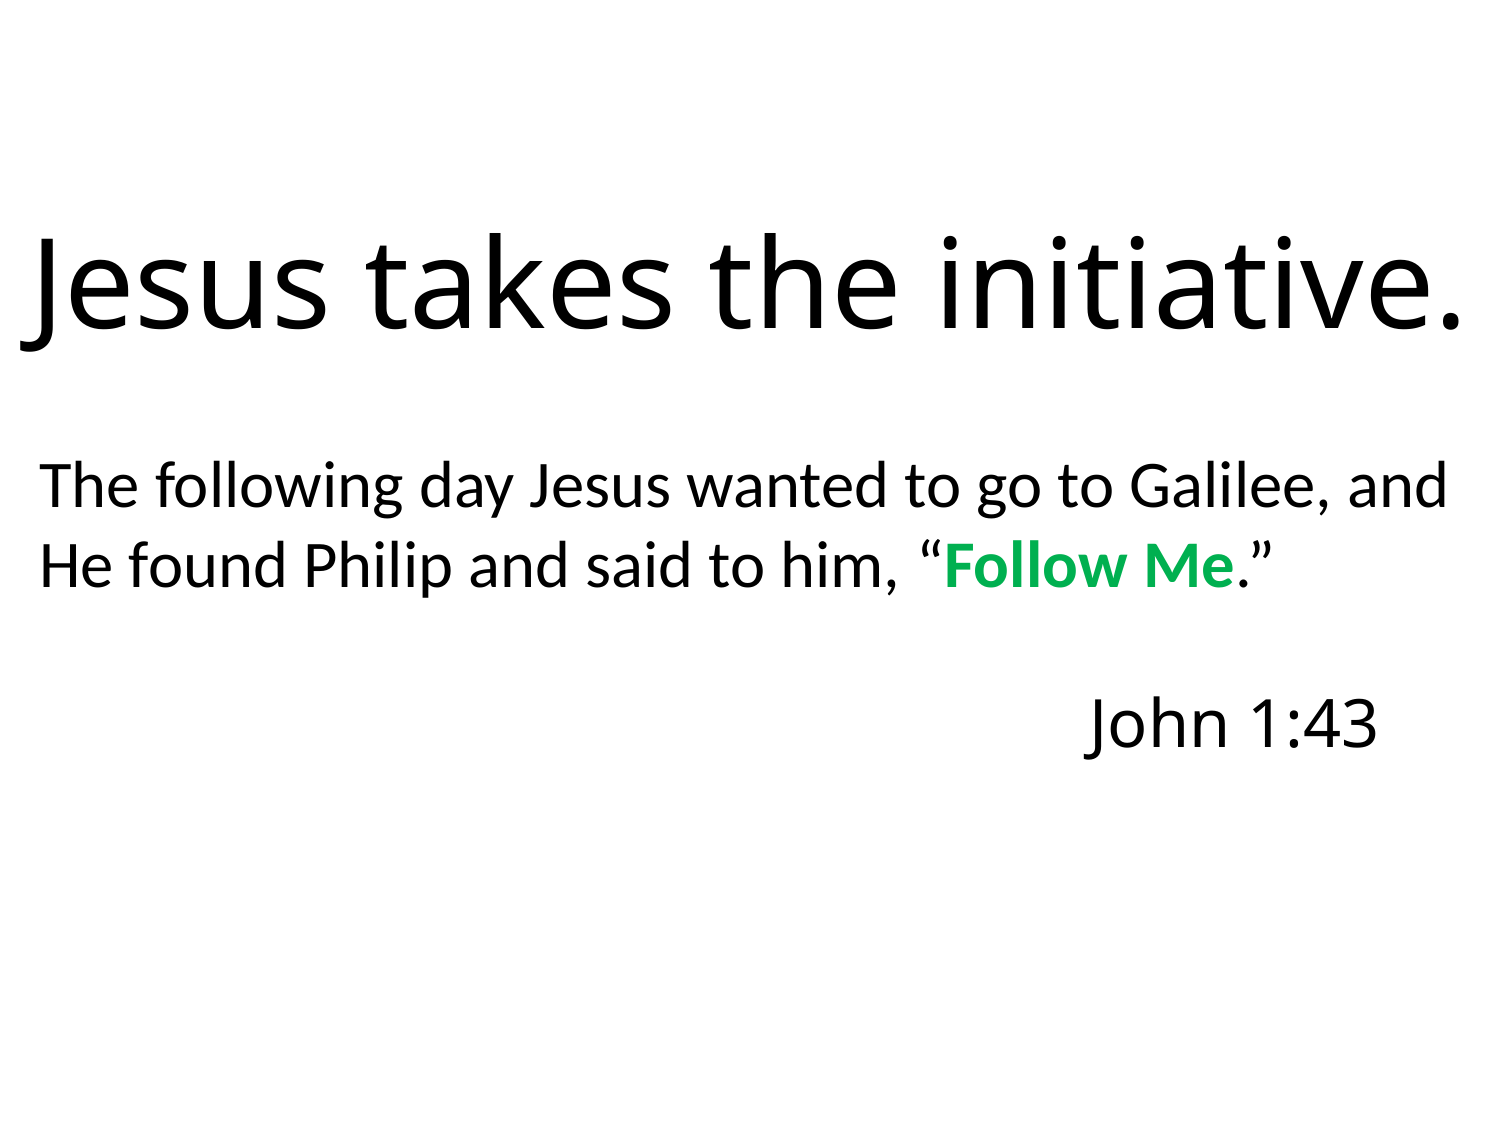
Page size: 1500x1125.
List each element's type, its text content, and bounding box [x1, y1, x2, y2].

text_box The following day Jesus wanted to go to Galilee, and He found Philip and said to him, “Follow Me.” John 1:43 [24, 433, 1480, 769]
title Jesus takes the initiative. [0, 108, 1500, 364]
